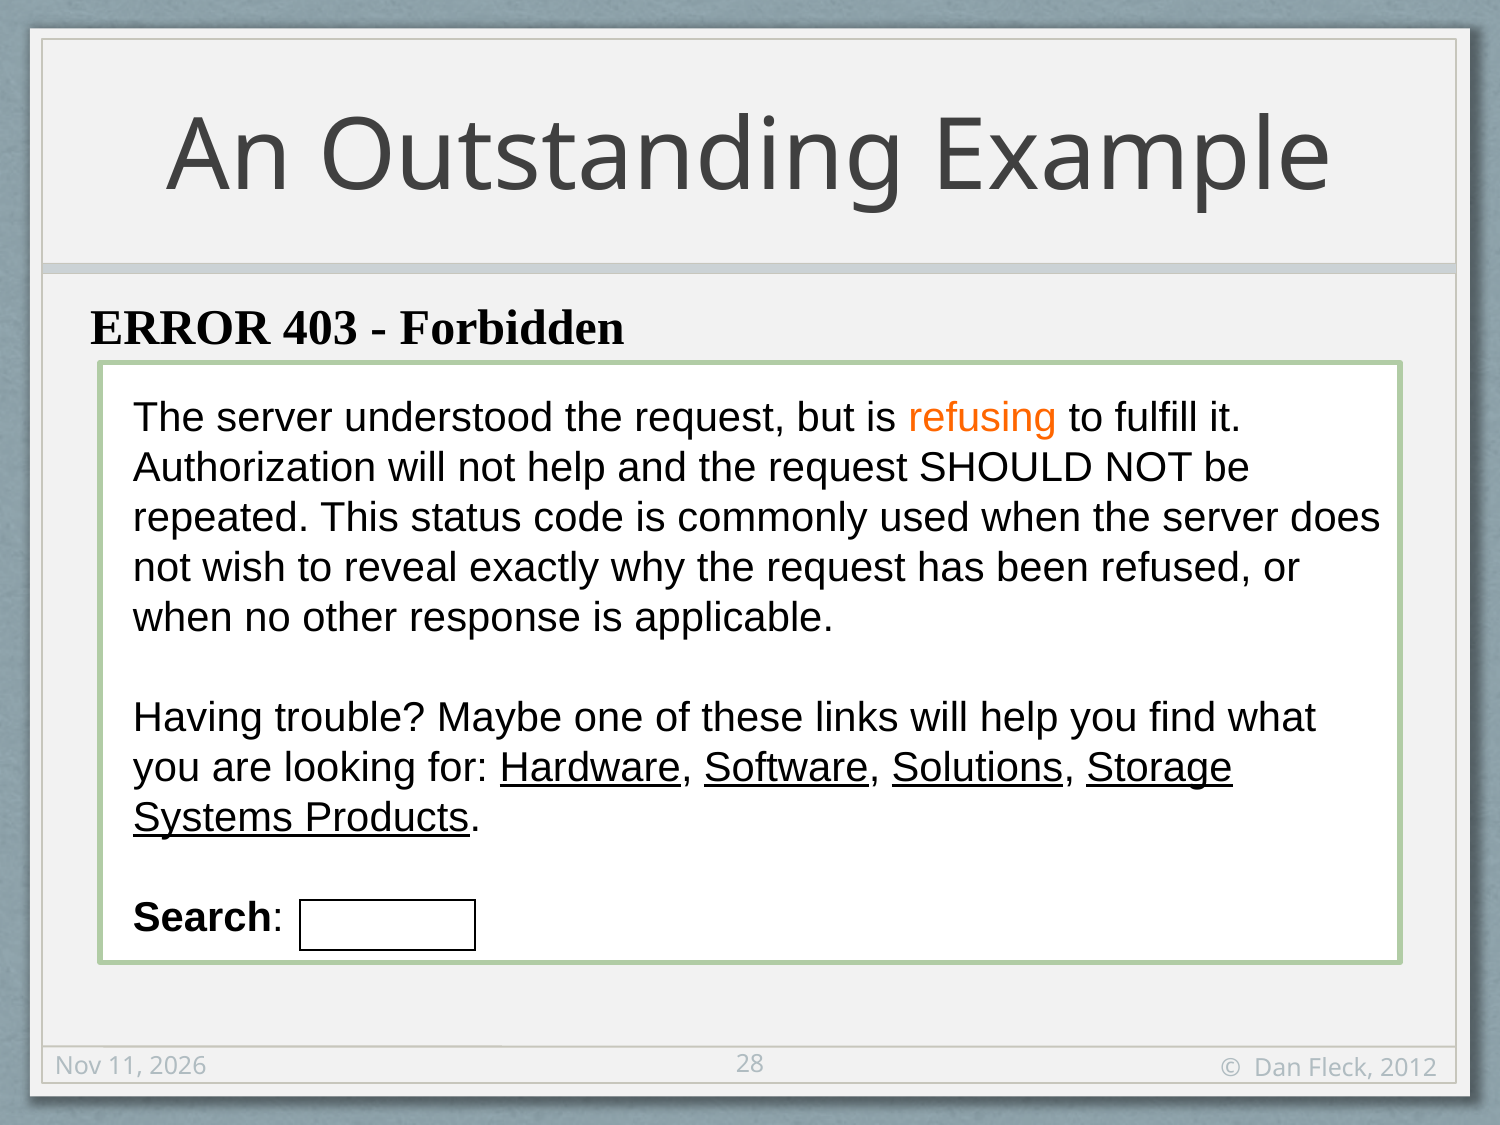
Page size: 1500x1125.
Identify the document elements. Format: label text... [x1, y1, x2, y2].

footer © Dan Fleck, 2012 [977, 1045, 1453, 1088]
slide_number 27-Sep-12 [39, 1045, 390, 1088]
text_box [300, 900, 475, 950]
text_box [97, 360, 1403, 965]
slide_number 28 [687, 1042, 813, 1088]
title An Outstanding Example [147, 40, 1353, 260]
text_box The server understood the request, but is refusing to fulfill it. Authorization will not help and the request SHOULD NOT be repeated. This status code is commonly used when the server does not wish to reveal exactly why the request has been refused, or when no other response is applicable. Having trouble? Maybe one of these links will help you find what you are looking for: Hardware, Software, Solutions, Storage Systems Products. Search: [118, 382, 1397, 948]
text_box ERROR 403 - Forbidden [75, 287, 640, 363]
